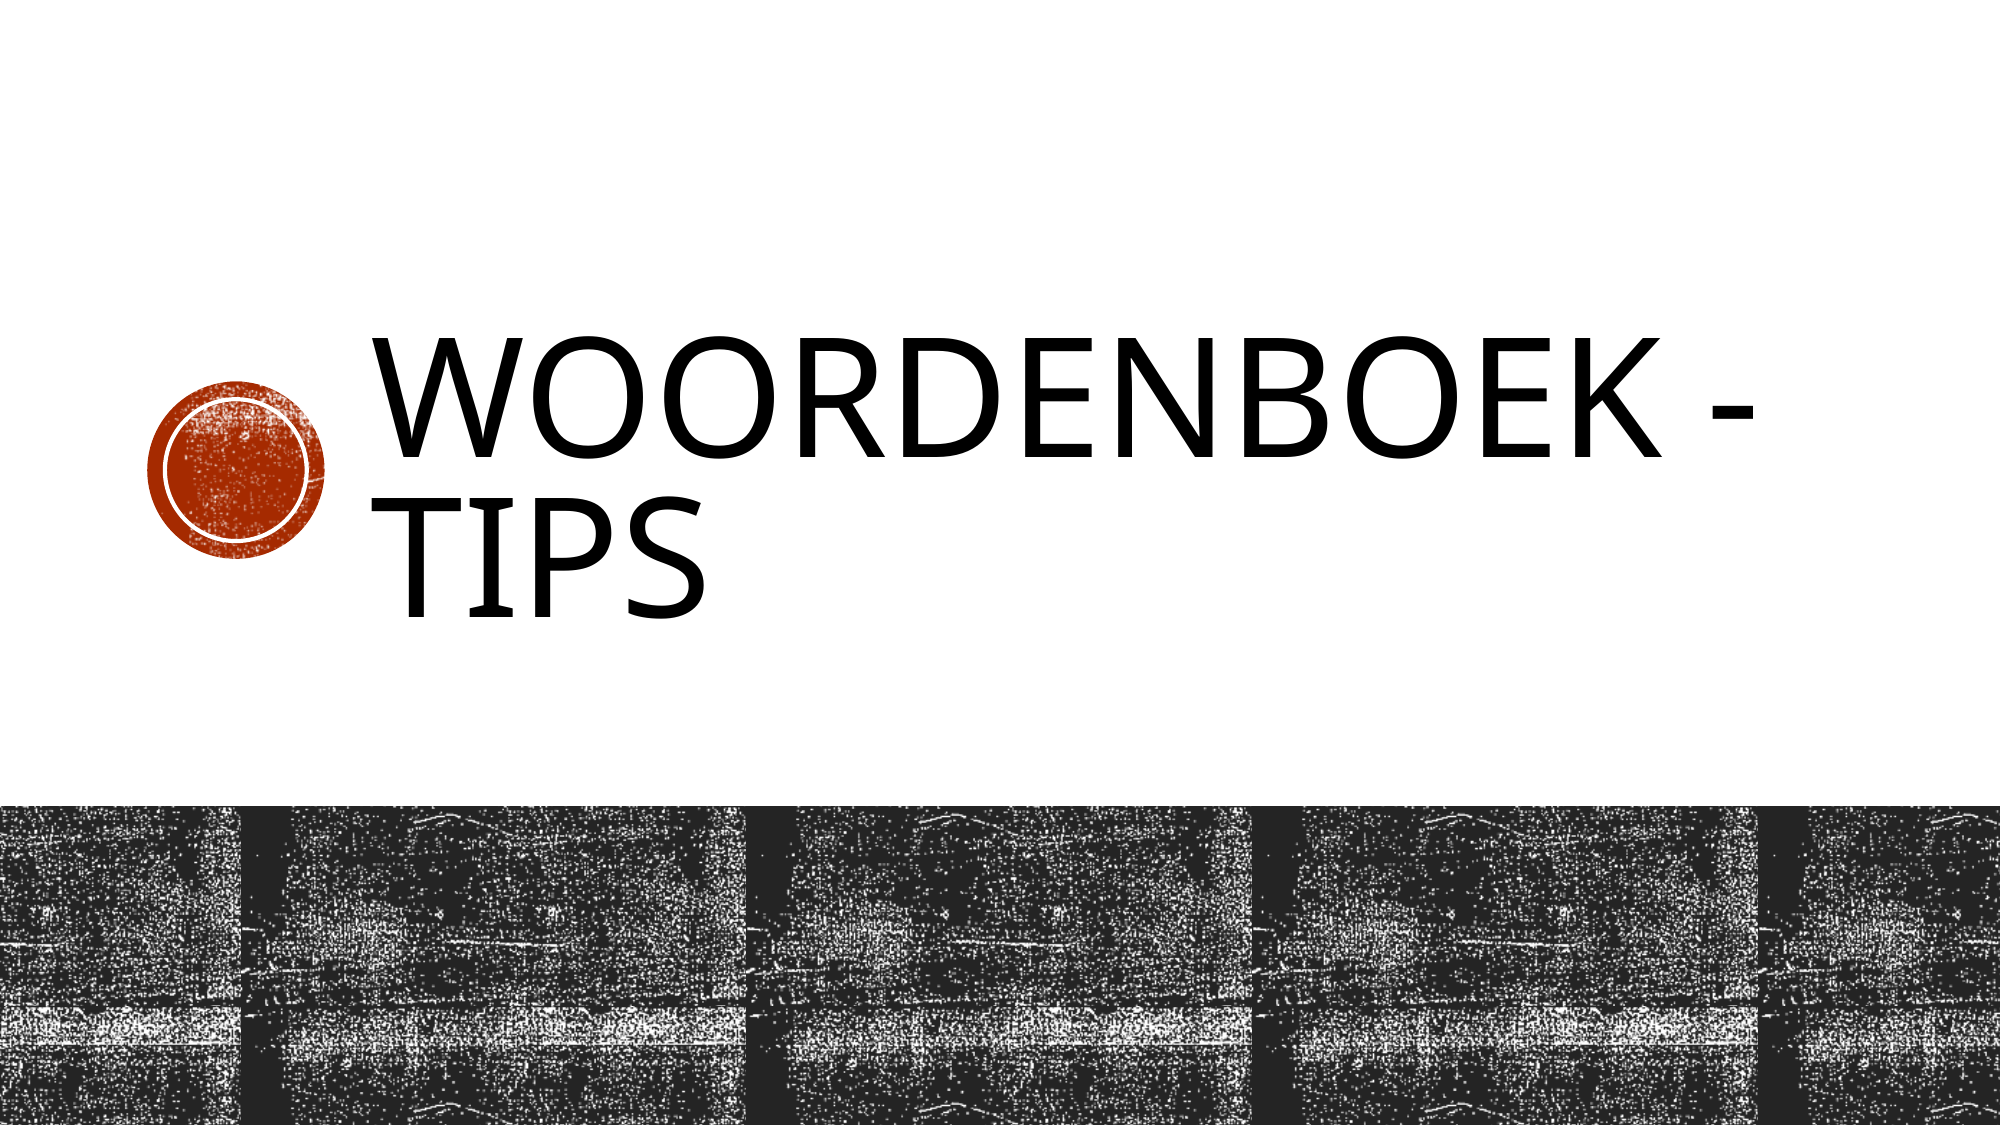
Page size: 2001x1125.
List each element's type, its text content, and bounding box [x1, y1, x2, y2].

title Woordenboek - tips [355, 201, 1878, 779]
